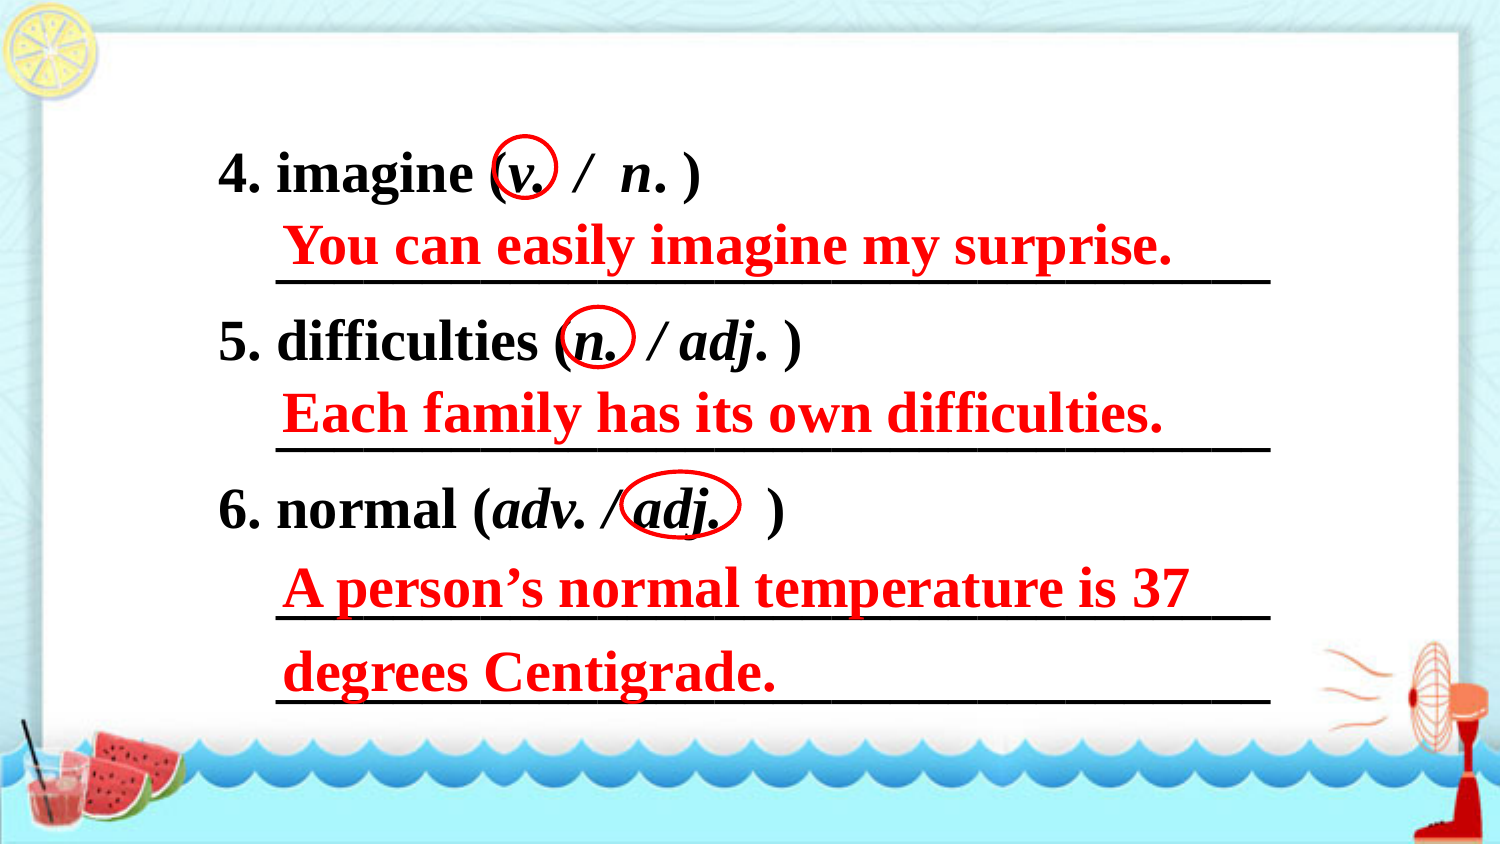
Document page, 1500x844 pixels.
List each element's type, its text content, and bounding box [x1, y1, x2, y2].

text_box A person’s normal temperature is 37 degrees Centigrade. [268, 528, 1223, 711]
picture [0, 0, 1500, 844]
text_box [491, 134, 559, 200]
text_box Each family has its own difficulties. [268, 367, 1235, 452]
text_box You can easily imagine my surprise. [268, 199, 1250, 284]
text_box [560, 304, 636, 370]
text_box 4. imagine (v. / n. ) __________________________________ 5. difficulties (n. / adj. ) __________________________________ 6. normal (adv. / adj. ) __________________________________ __________________________________ [203, 112, 1367, 716]
text_box [619, 469, 742, 540]
